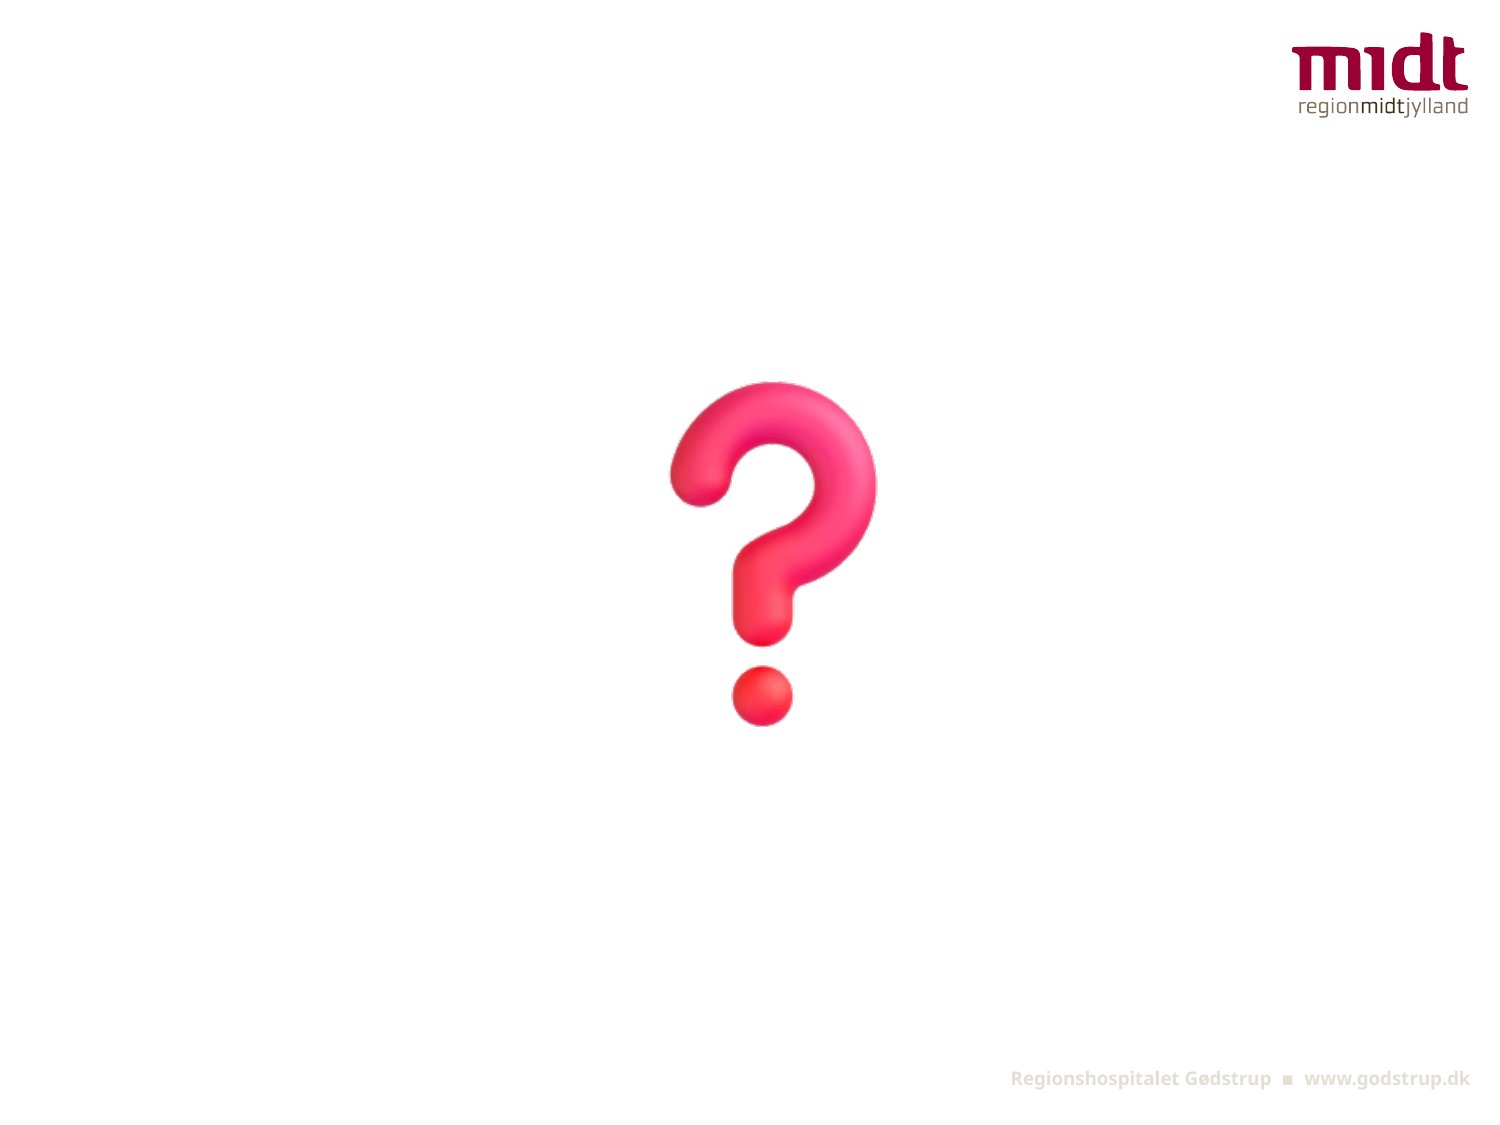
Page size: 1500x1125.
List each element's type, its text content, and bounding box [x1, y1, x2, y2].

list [572, 354, 973, 756]
footer Regionshospitalet Gødstrup ▪ www.godstrup.dk [649, 1038, 1471, 1090]
